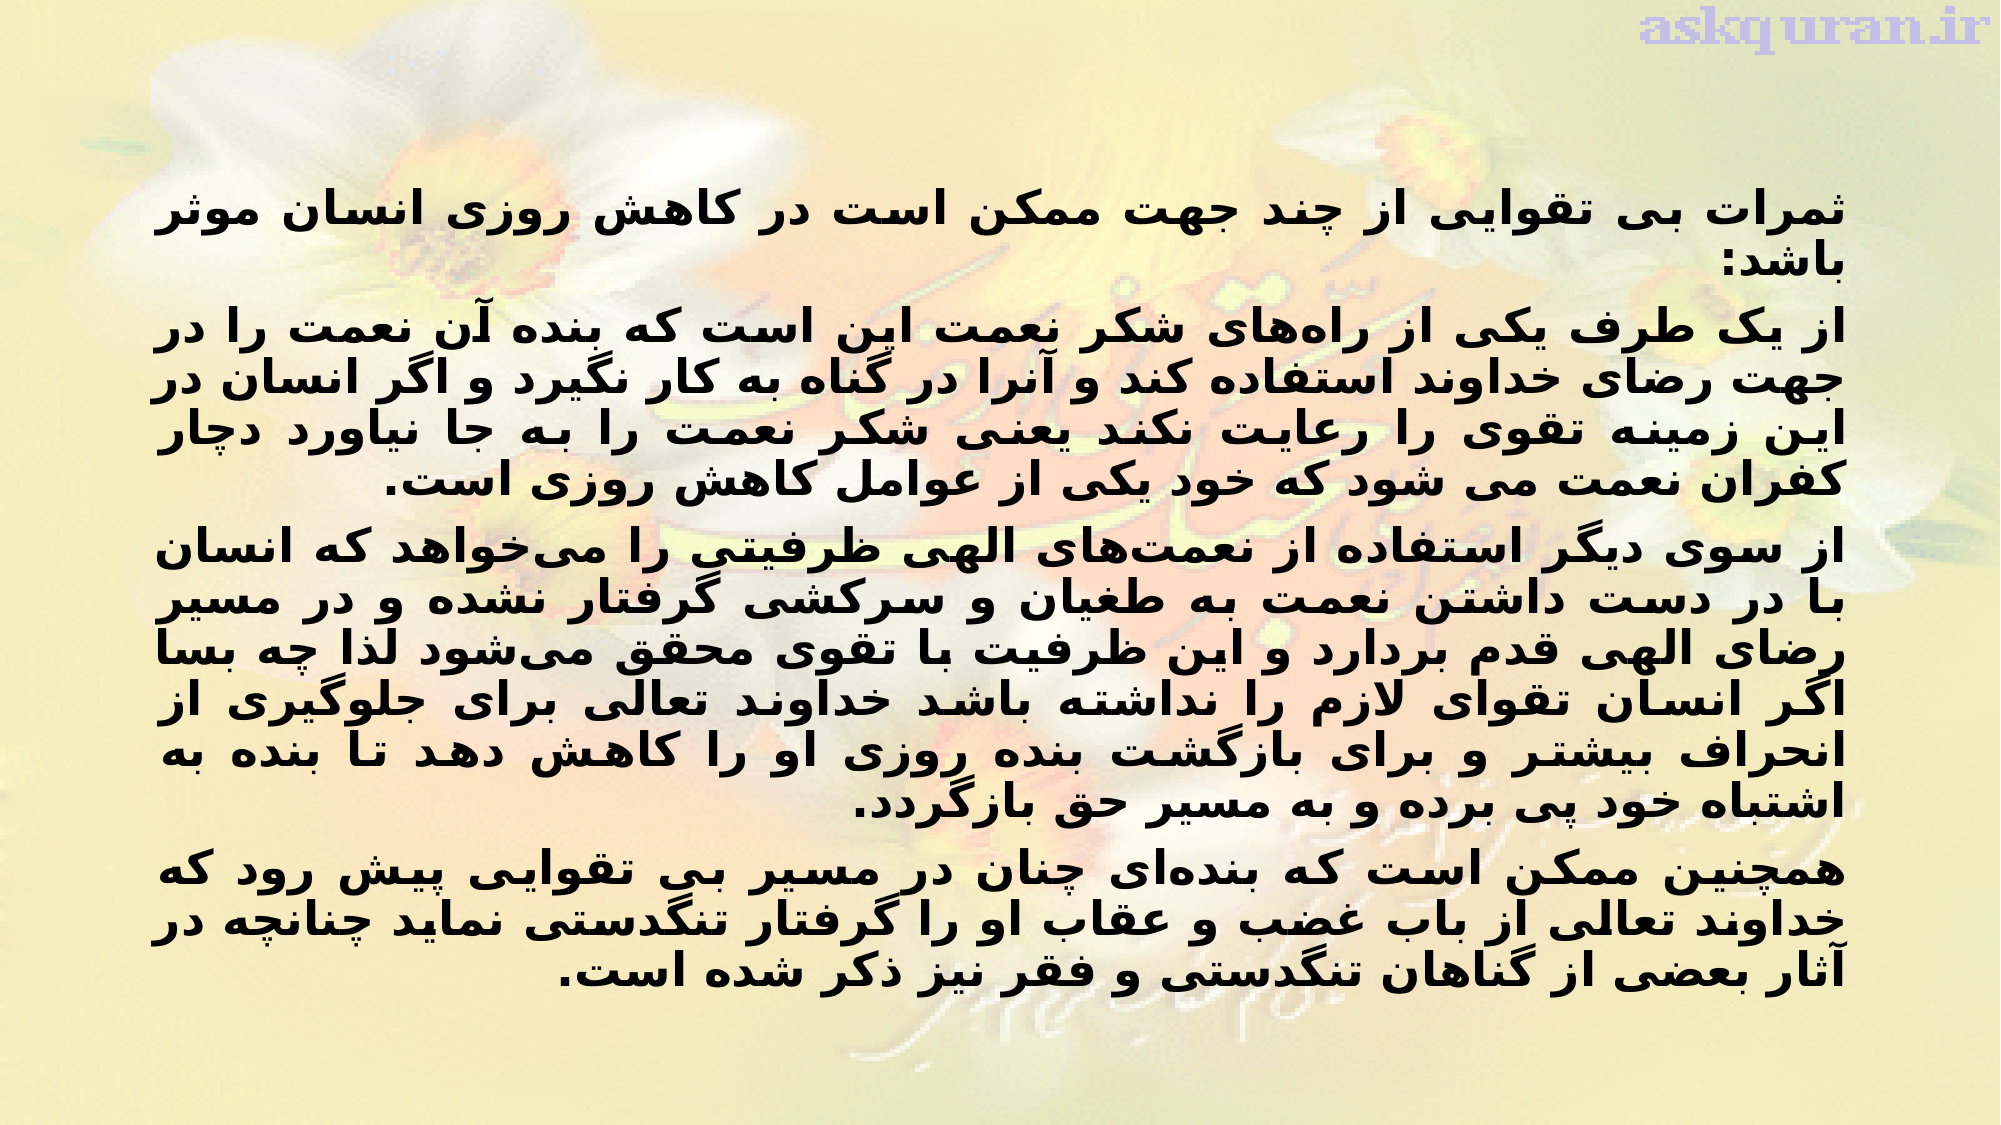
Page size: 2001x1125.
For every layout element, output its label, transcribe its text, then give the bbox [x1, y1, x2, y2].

list ثمرات بی تقوایی از چند جهت ممکن است در کاهش روزی انسان موثر باشد: از یک طرف یکی از راه‌های شکر نعمت این است که بنده آن نعمت را در جهت رضای خداوند استفاده کند و آنرا در گناه به کار نگیرد و اگر انسان در این زمینه تقوی را رعایت نکند یعنی شکر نعمت را به جا نیاورد دچار کفران نعمت می شود که خود یکی از عوامل کاهش روزی است. از سوی دیگر استفاده از نعمت‌های الهی ظرفیتی را می‌خواهد که انسان با در دست داشتن نعمت به طغیان و سرکشی گرفتار نشده و در مسیر رضای الهی قدم بردارد و این ظرفیت با تقوی محقق می‌شود لذا چه بسا اگر انسان تقوای لازم را نداشته باشد خداوند تعالی برای جلوگیری از انحراف بیشتر و برای بازگشت بنده روزی او را کاهش دهد تا بنده به اشتباه خود پی برده و به مسیر حق بازگردد. همچنین ممکن است که بنده‌ای چنان در مسیر بی تقوایی پیش رود که خداوند تعالی از باب غضب و عقاب او را گرفتار تنگدستی نماید چنانچه در آثار بعضی از گناهان تنگدستی و فقر نیز ذکر شده است. [137, 176, 1863, 1014]
